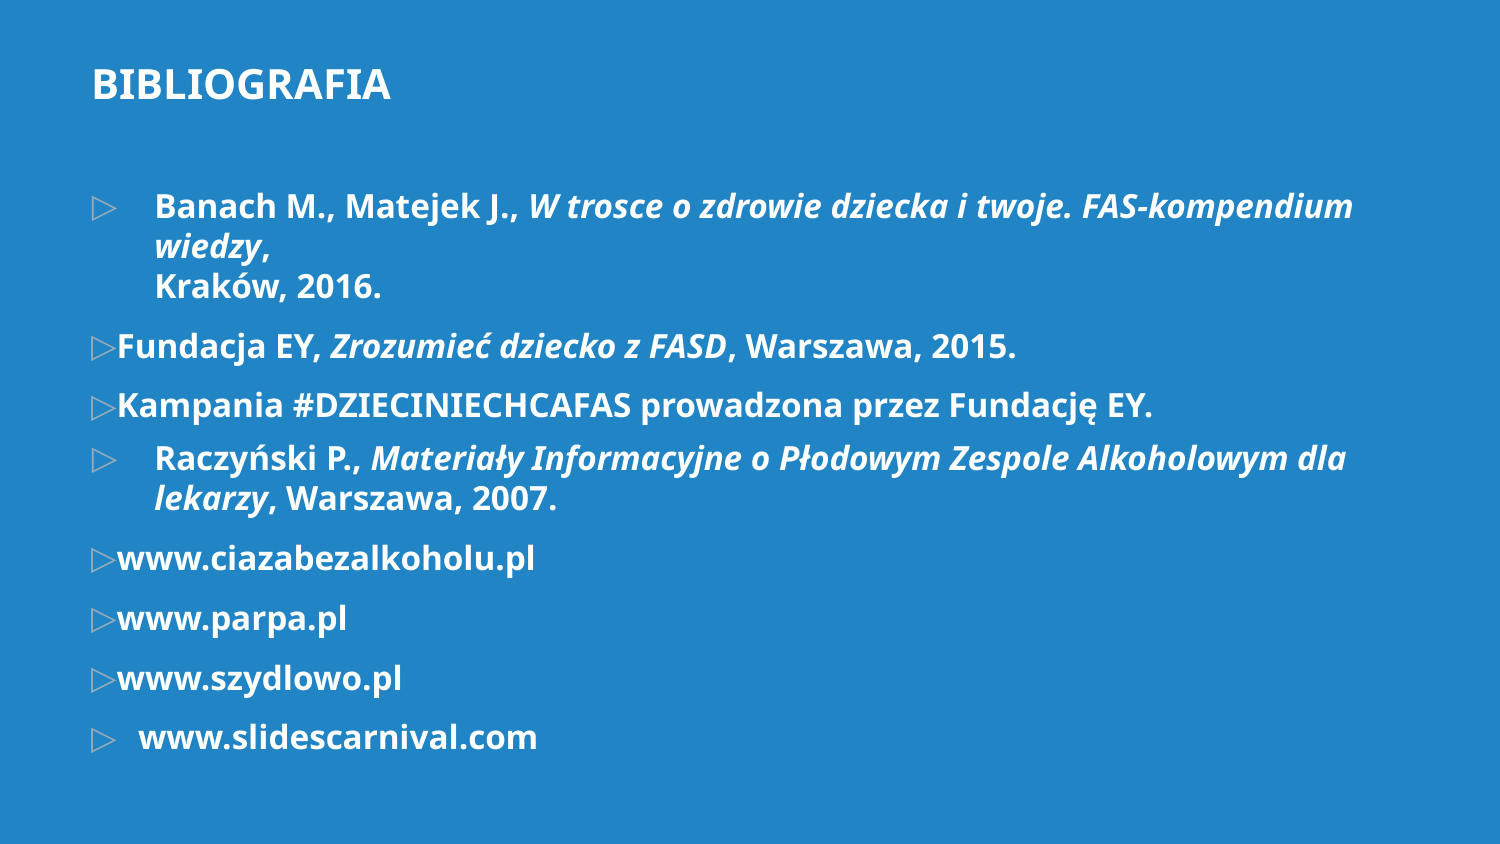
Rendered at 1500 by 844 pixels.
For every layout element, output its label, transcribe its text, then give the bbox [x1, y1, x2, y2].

list BIBLIOGRAFIA [76, 42, 1392, 143]
text_box Banach M., Matejek J., W trosce o zdrowie dziecka i twoje. FAS-kompendium wiedzy, Kraków, 2016. Fundacja EY, Zrozumieć dziecko z FASD, Warszawa, 2015. Kampania #DZIECINIECHCAFAS prowadzona przez Fundację EY. Raczyński P., Materiały Informacyjne o Płodowym Zespole Alkoholowym dla lekarzy, Warszawa, 2007. www.ciazabezalkoholu.pl www.parpa.pl www.szydlowo.pl www.slidescarnival.com [76, 170, 1392, 801]
